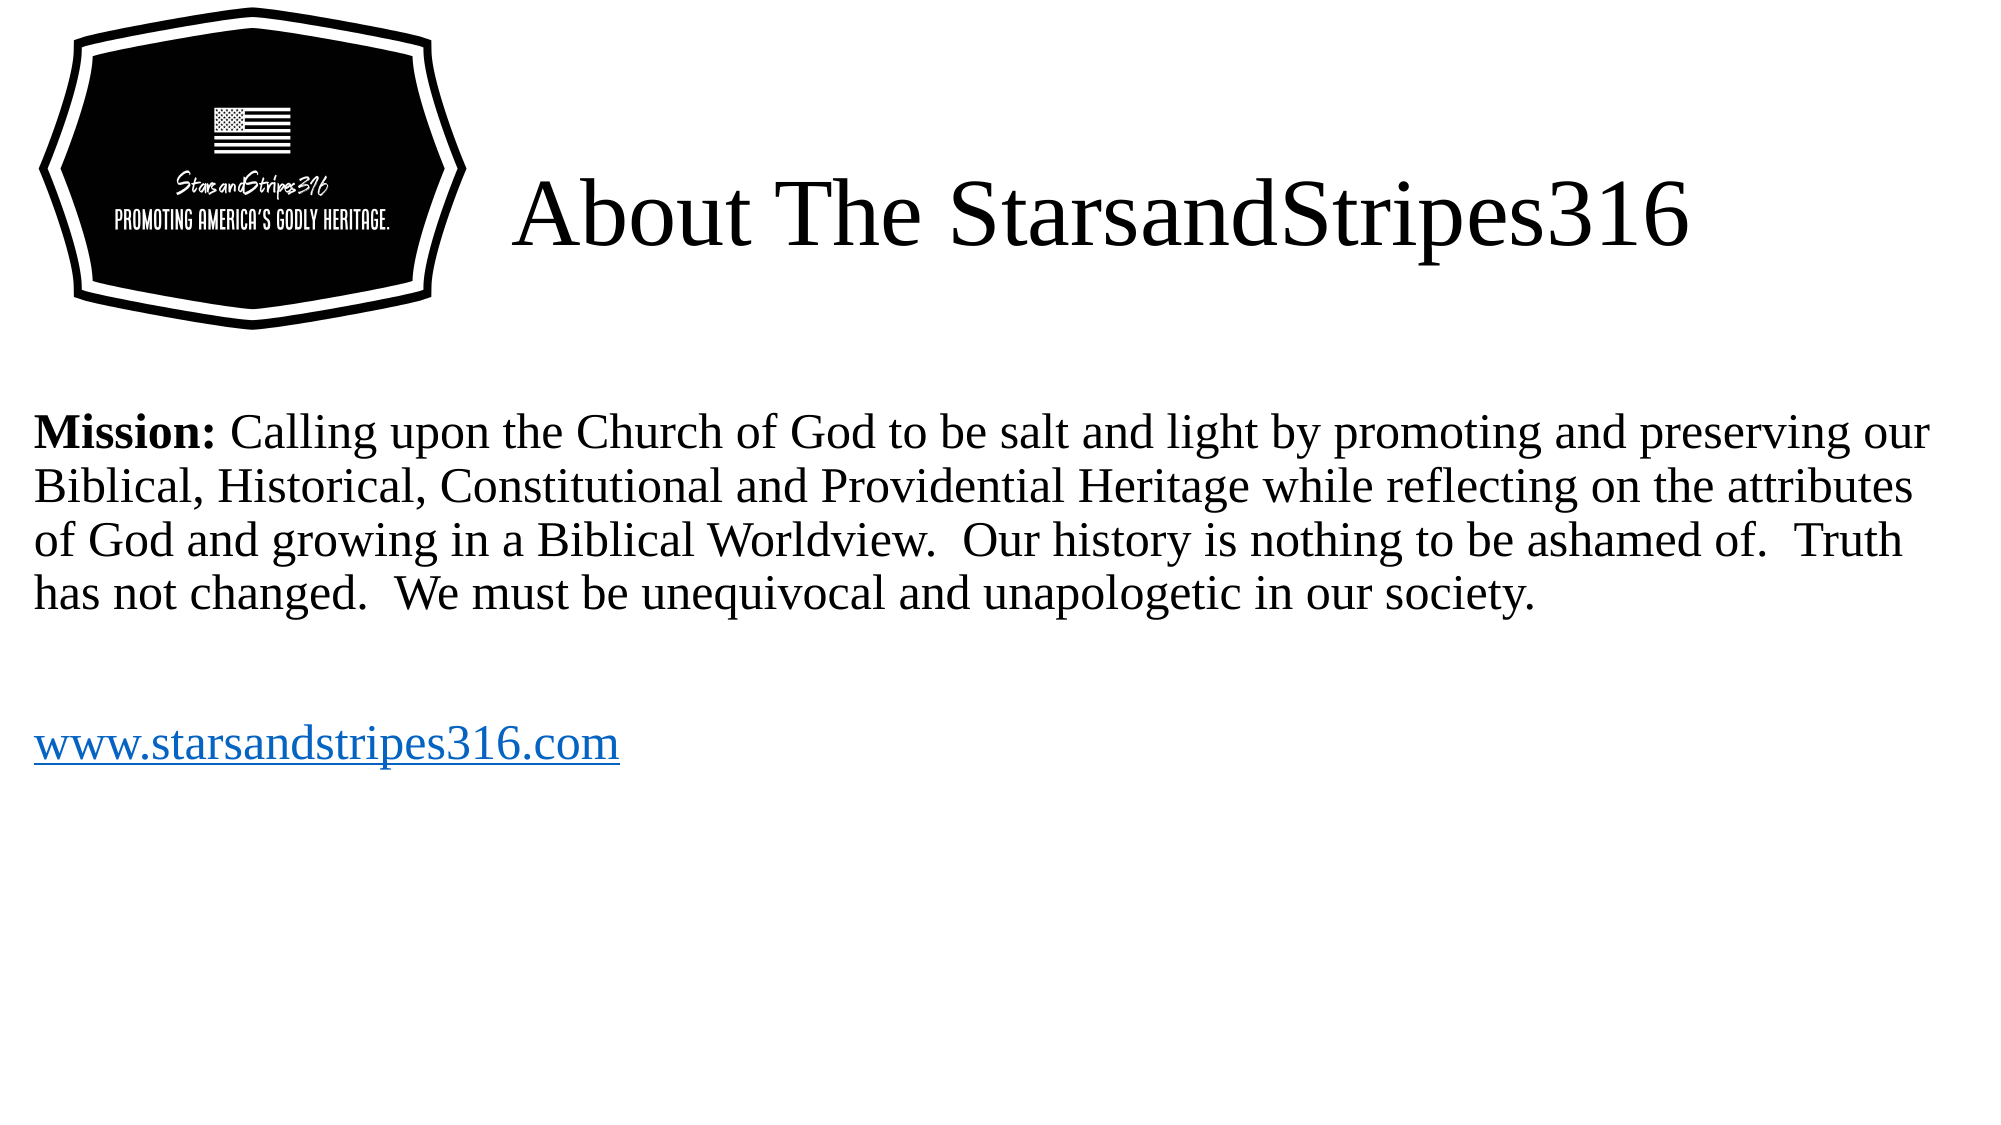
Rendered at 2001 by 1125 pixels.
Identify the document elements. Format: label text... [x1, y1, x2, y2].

subtitle Mission: Calling upon the Church of God to be salt and light by promoting and preserving our Biblical, Historical, Constitutional and Providential Heritage while reflecting on the attributes of God and growing in a Biblical Worldview. Our history is nothing to be ashamed of. Truth has not changed. We must be unequivocal and unapologetic in our society. www.starsandstripes316.com [18, 397, 1958, 669]
title About The StarsandStripes316 [495, 86, 1708, 274]
picture [31, 0, 474, 338]
